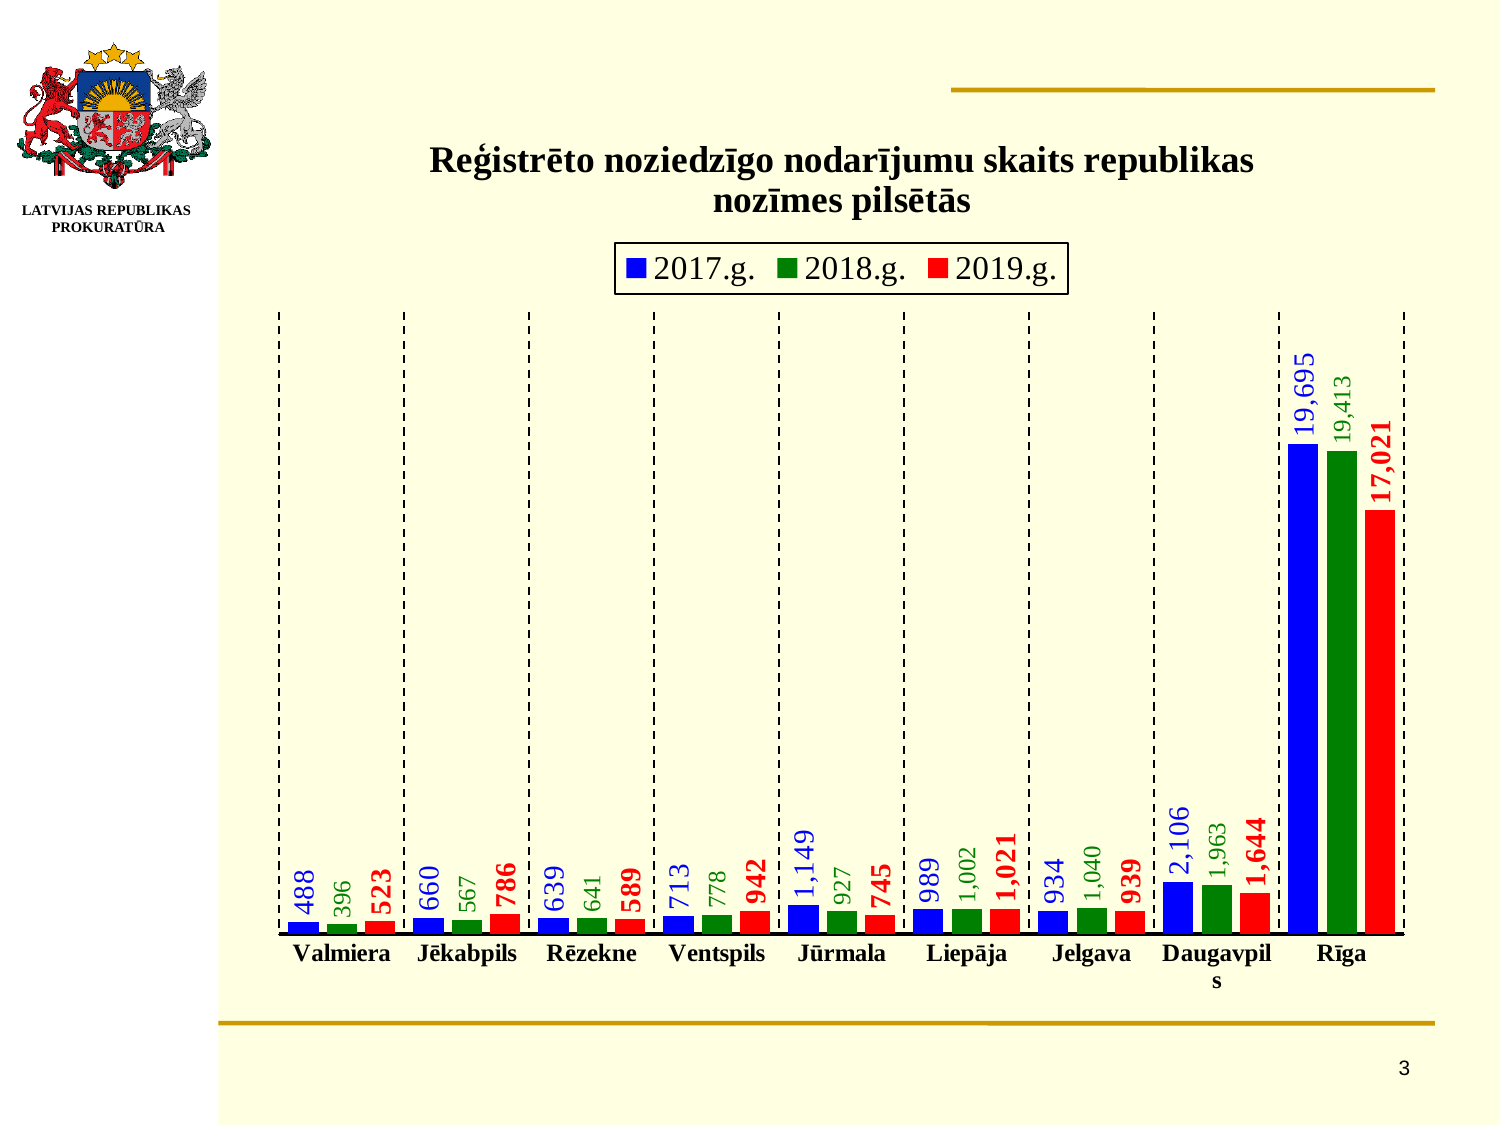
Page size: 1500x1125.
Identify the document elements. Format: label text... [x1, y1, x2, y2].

slide_number 3 [1112, 1046, 1426, 1101]
chart [229, 101, 1500, 1012]
picture [17, 42, 212, 189]
